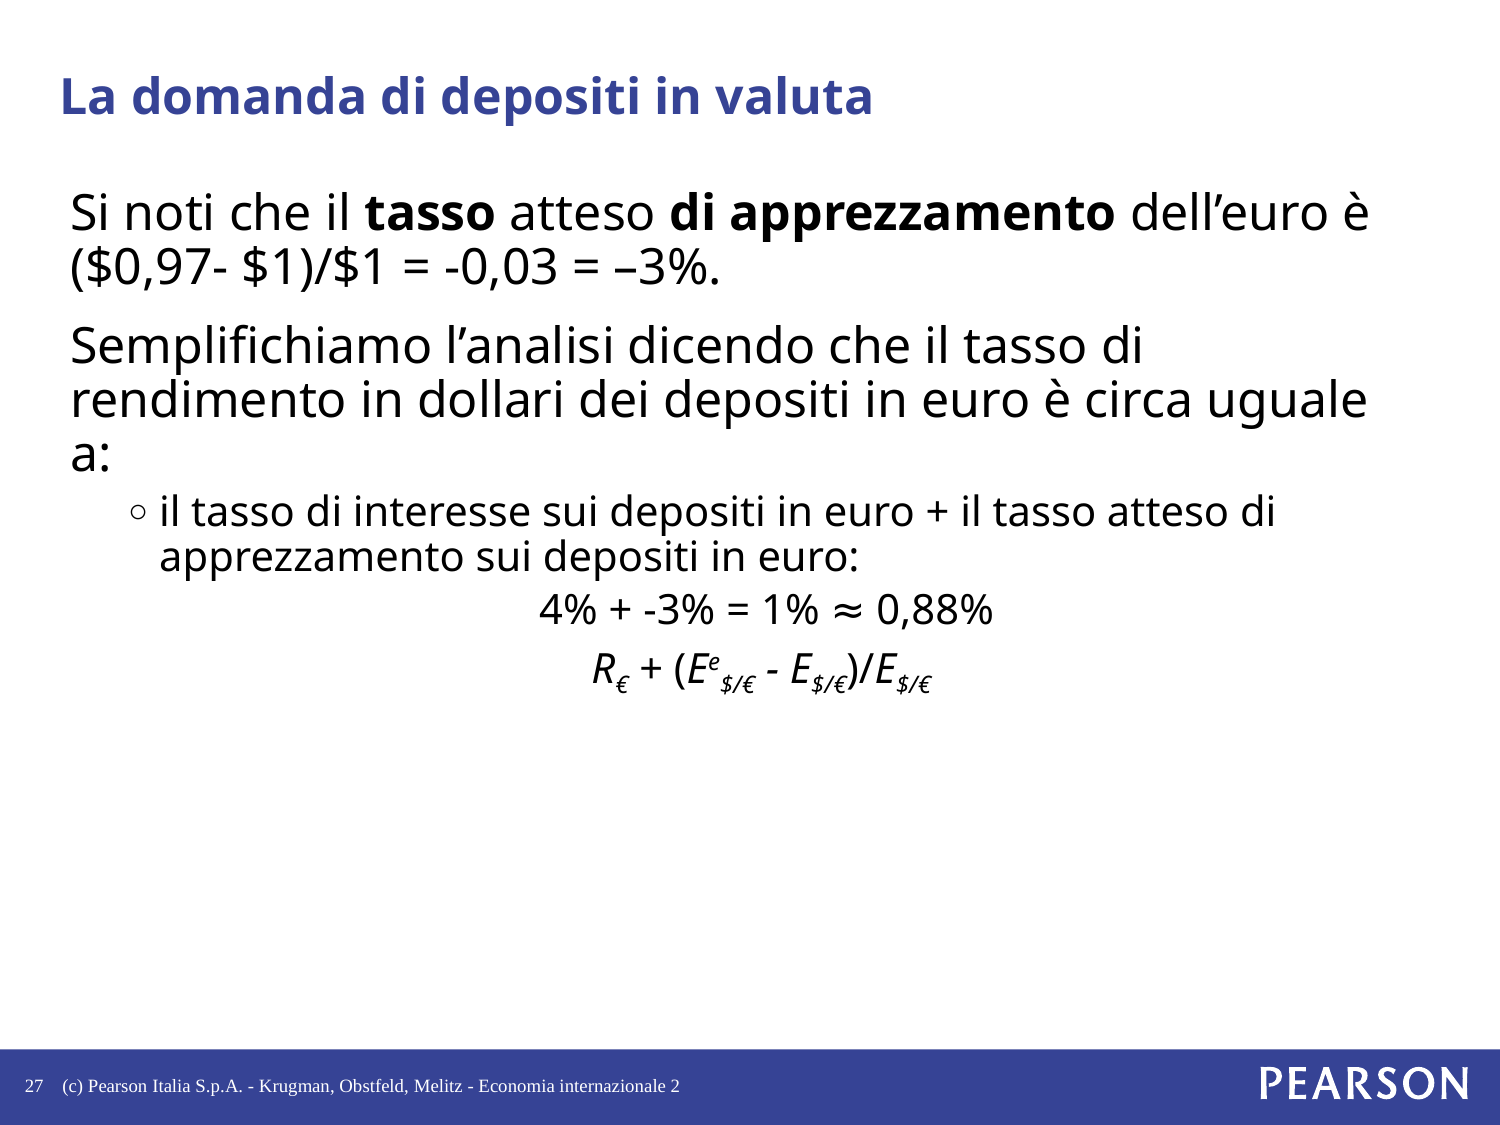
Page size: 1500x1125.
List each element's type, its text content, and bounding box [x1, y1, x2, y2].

title La domanda di depositi in valuta [59, 64, 1410, 213]
slide_number 27 [24, 1073, 80, 1104]
list Si noti che il tasso atteso di apprezzamento dell’euro è ($0,97- $1)/$1 = -0,03 = –3%. Semplifichiamo l’analisi dicendo che il tasso di rendimento in dollari dei depositi in euro è circa uguale a: il tasso di interesse sui depositi in euro + il tasso atteso di apprezzamento sui depositi in euro: 4% + -3% = 1% ≈ 0,88% R€ + (Ee$/€ - E$/€)/E$/€ [70, 187, 1421, 961]
footer (c) Pearson Italia S.p.A. - Krugman, Obstfeld, Melitz - Economia internazionale 2 [80, 1073, 881, 1104]
